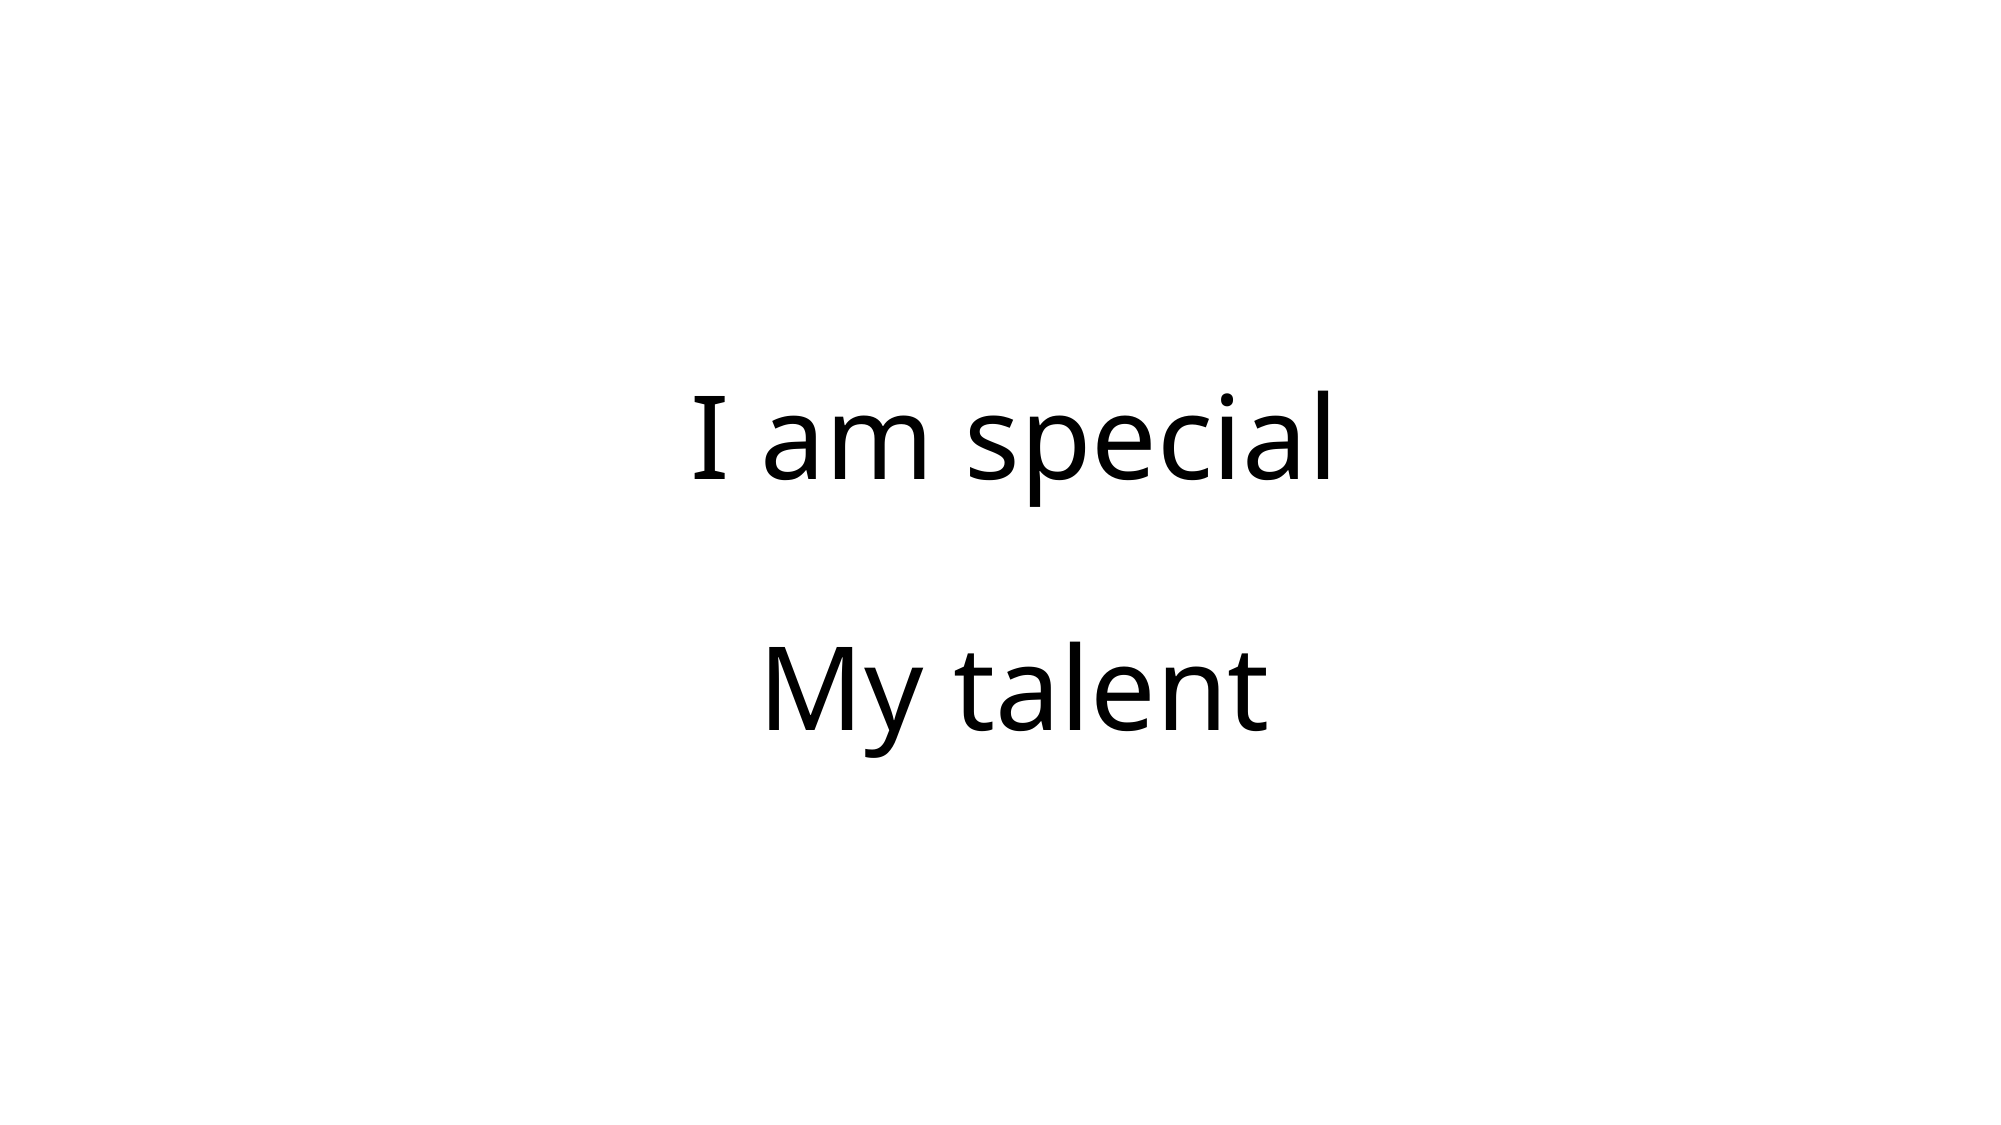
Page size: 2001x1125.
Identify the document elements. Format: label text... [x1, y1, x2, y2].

title I am special My talent [264, 371, 1765, 763]
